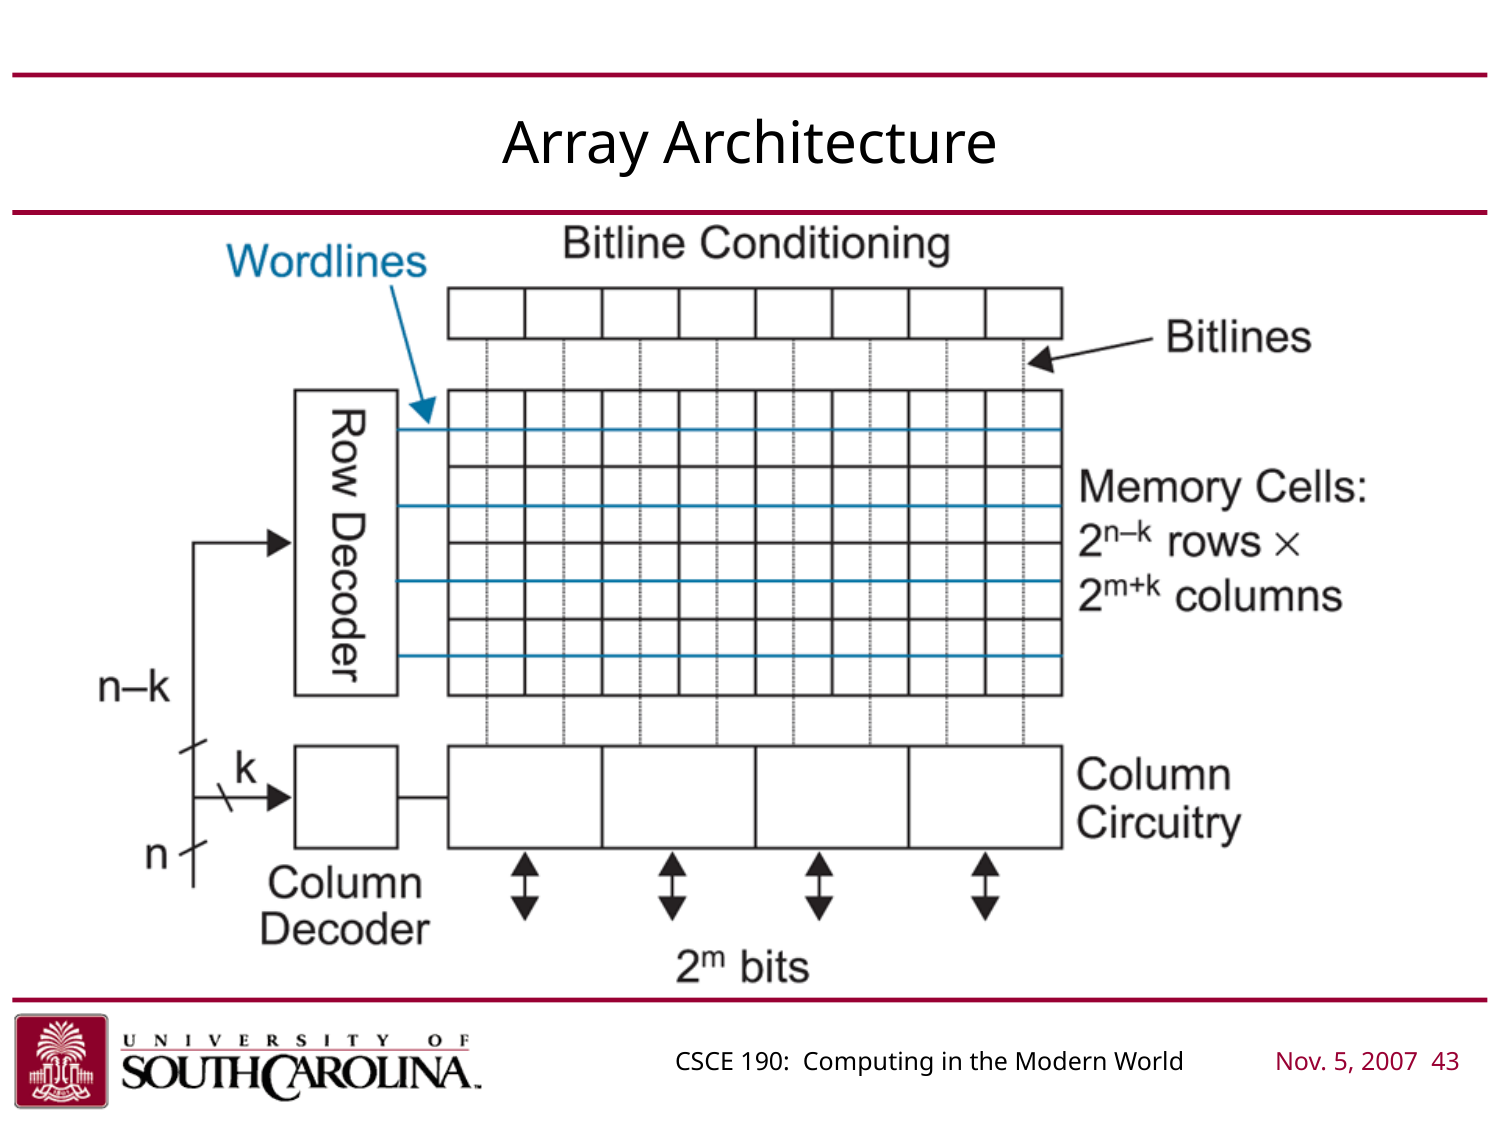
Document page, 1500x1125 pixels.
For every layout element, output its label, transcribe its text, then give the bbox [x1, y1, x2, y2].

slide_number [425, 1037, 1475, 1088]
picture [12, 1012, 488, 1112]
title Array Architecture [75, 75, 1425, 205]
picture [87, 224, 1382, 993]
